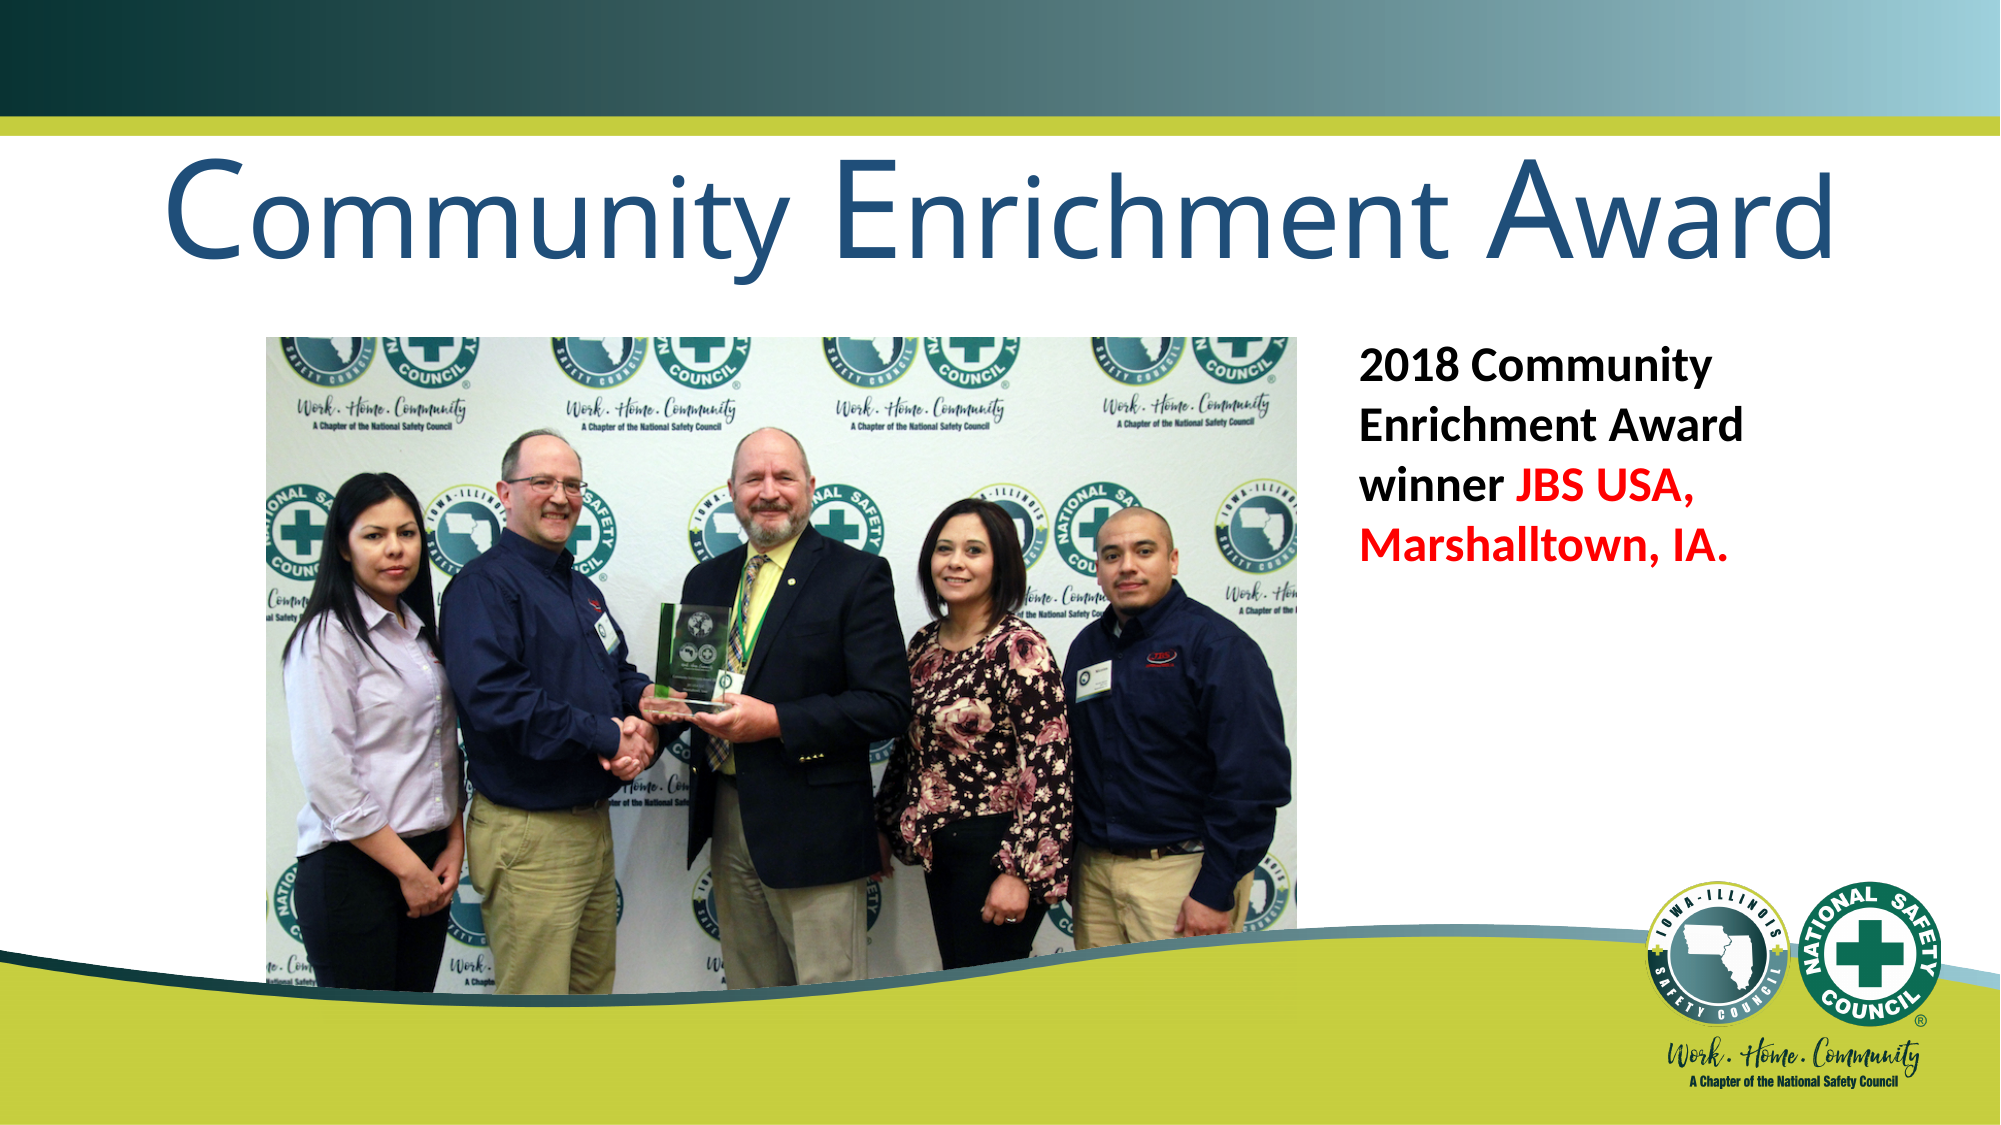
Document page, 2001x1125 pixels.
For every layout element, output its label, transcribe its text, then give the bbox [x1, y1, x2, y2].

title Community Enrichment Award [0, 136, 2000, 323]
text_box 2018 Community Enrichment Award winner JBS USA, Marshalltown, IA. [1344, 324, 1842, 800]
picture [0, 337, 2000, 1125]
picture [0, 0, 2000, 136]
